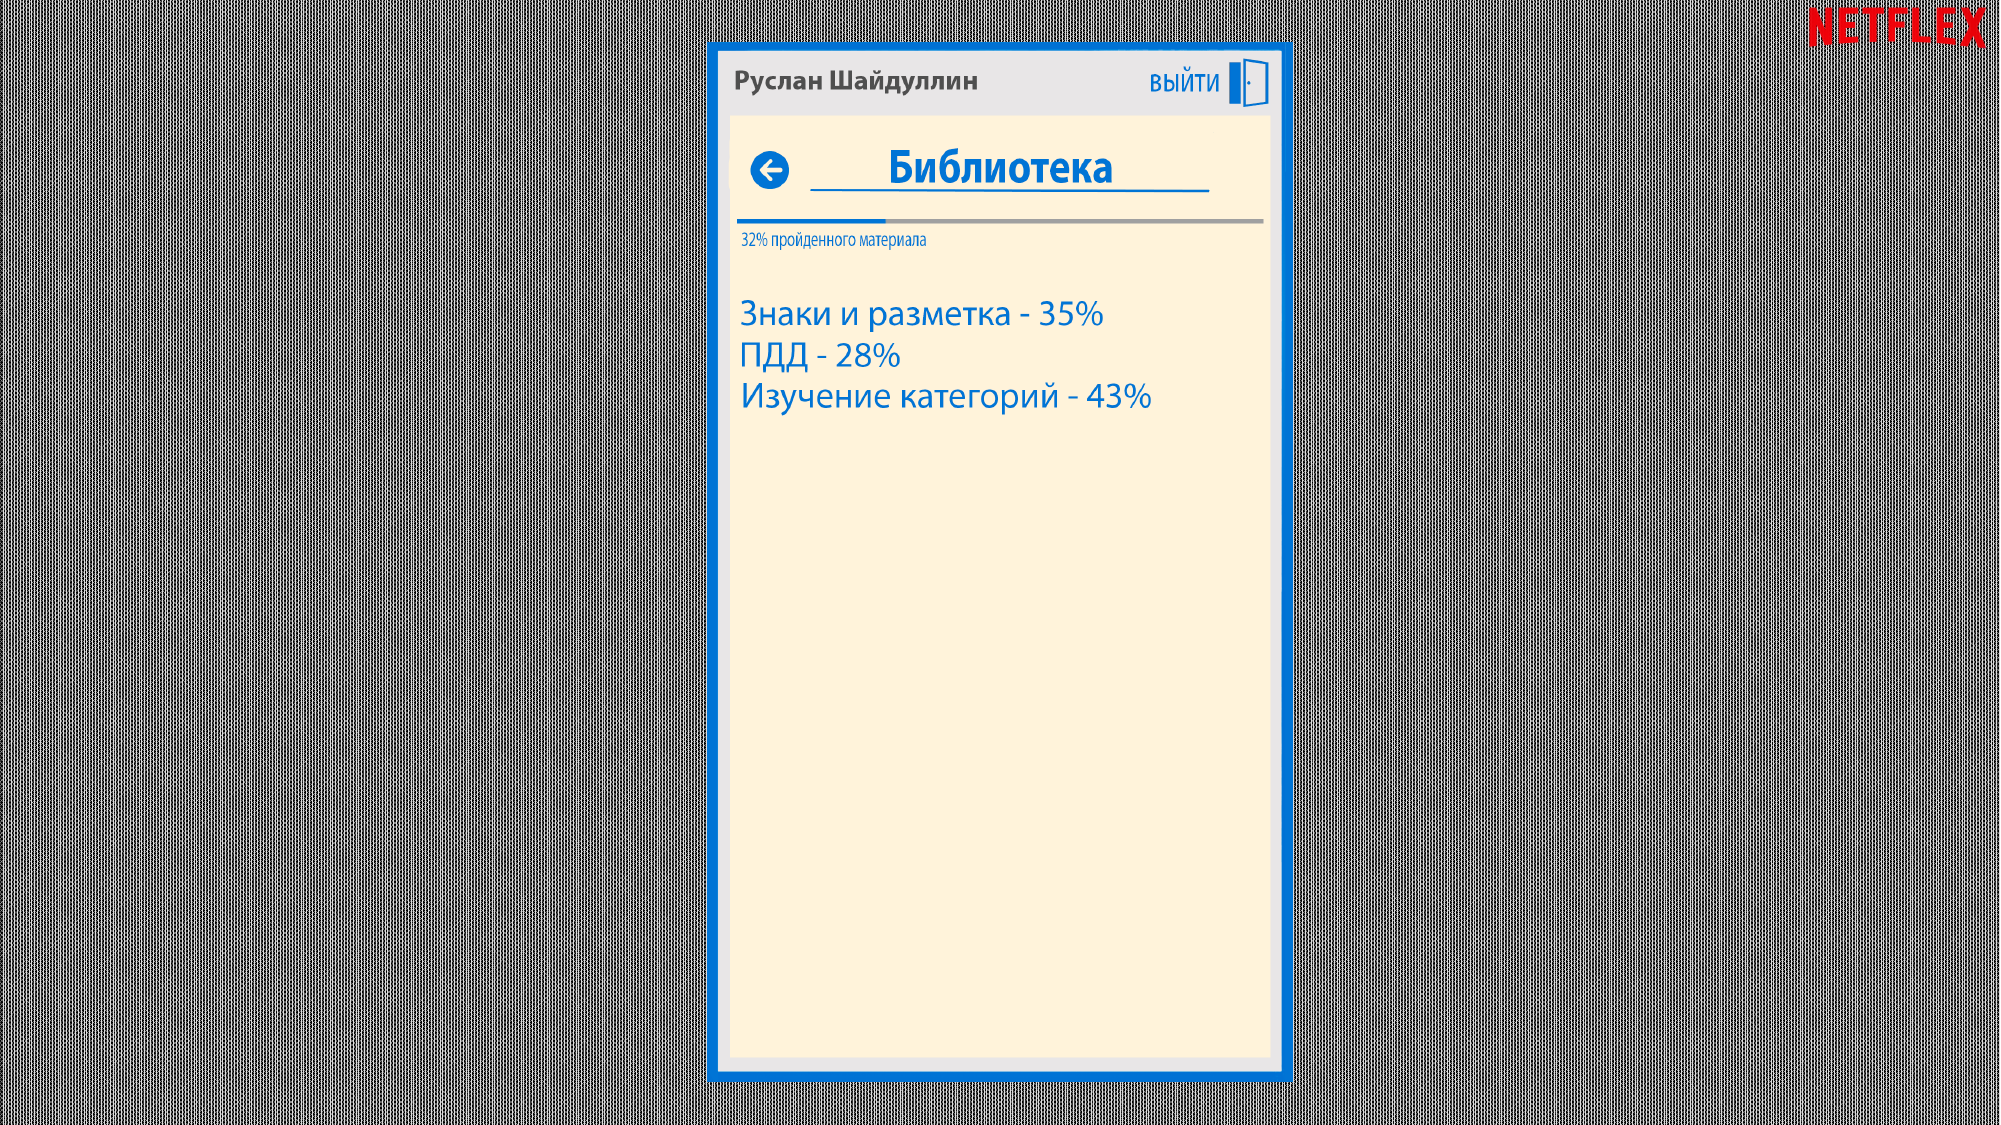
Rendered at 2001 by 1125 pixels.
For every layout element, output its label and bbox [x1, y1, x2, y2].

picture [1704, 0, 2000, 120]
picture [707, 42, 1293, 1083]
